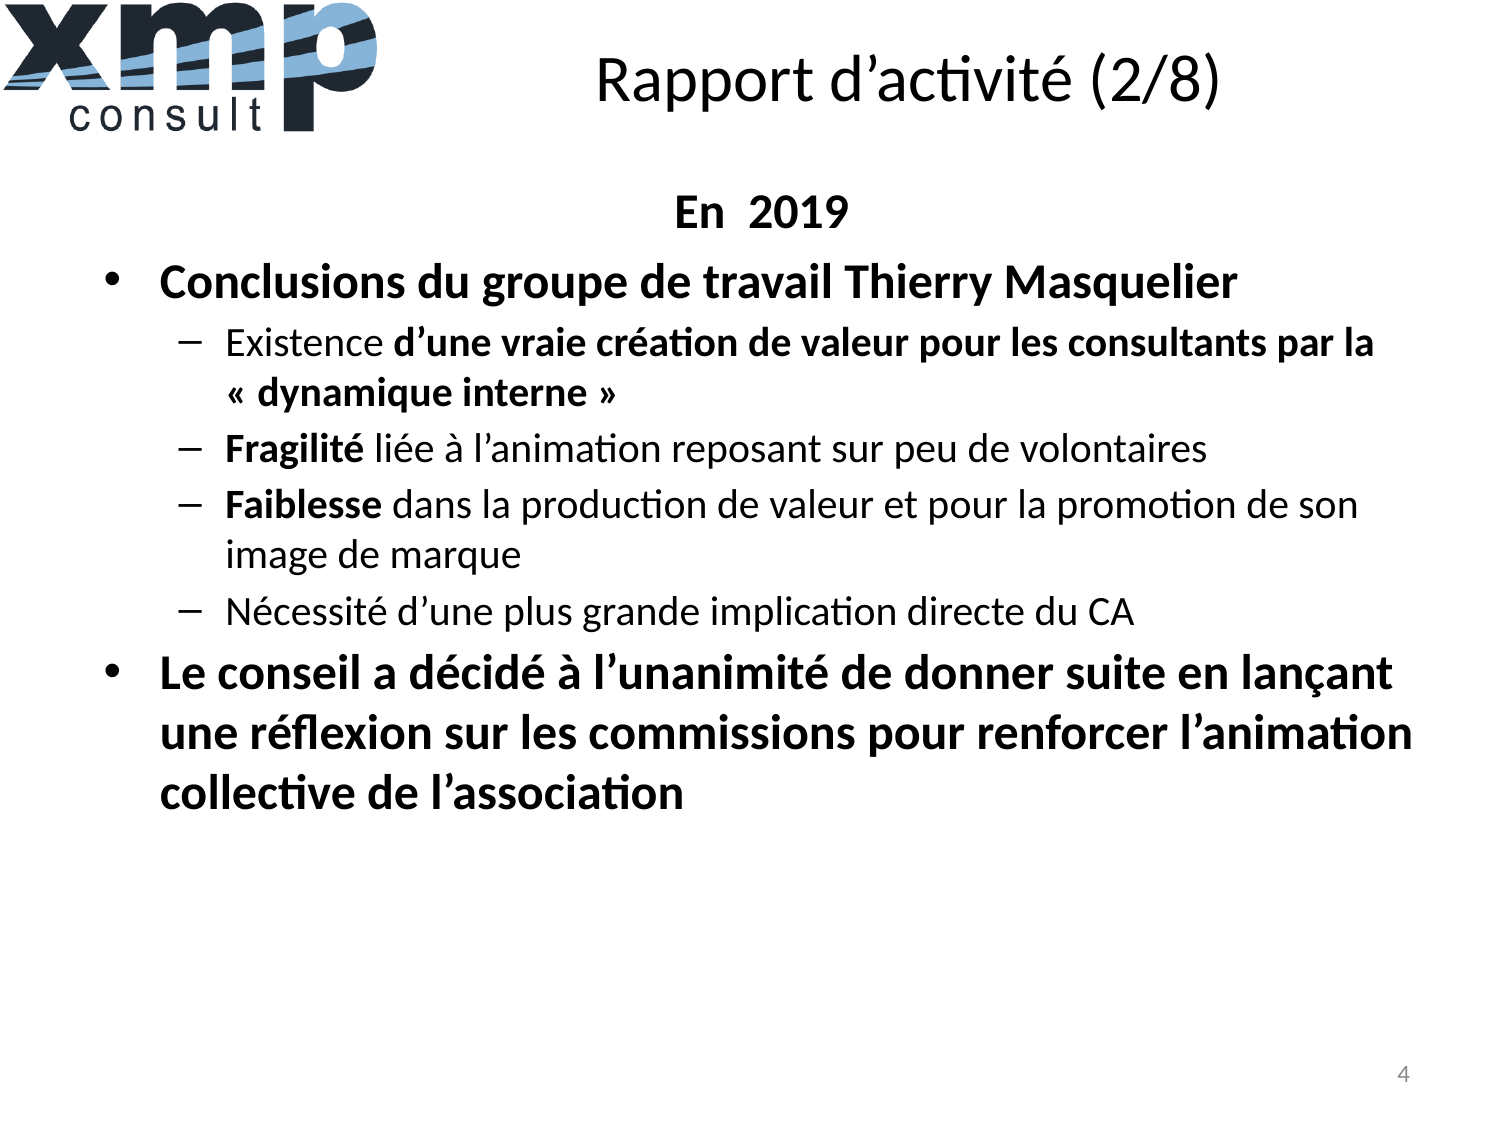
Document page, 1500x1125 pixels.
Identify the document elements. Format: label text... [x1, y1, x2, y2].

picture [0, 0, 378, 138]
slide_number 4 [1074, 1042, 1425, 1103]
text_box En 2019 Conclusions du groupe de travail Thierry Masquelier Existence d’une vraie création de valeur pour les consultants par la « dynamique interne » Fragilité liée à l’animation reposant sur peu de volontaires Faiblesse dans la production de valeur et pour la promotion de son image de marque Nécessité d’une plus grande implication directe du CA Le conseil a décidé à l’unanimité de donner suite en lançant une réflexion sur les commissions pour renforcer l’animation collective de l’association [88, 170, 1436, 917]
title Rapport d’activité (2/8) [395, 0, 1424, 149]
